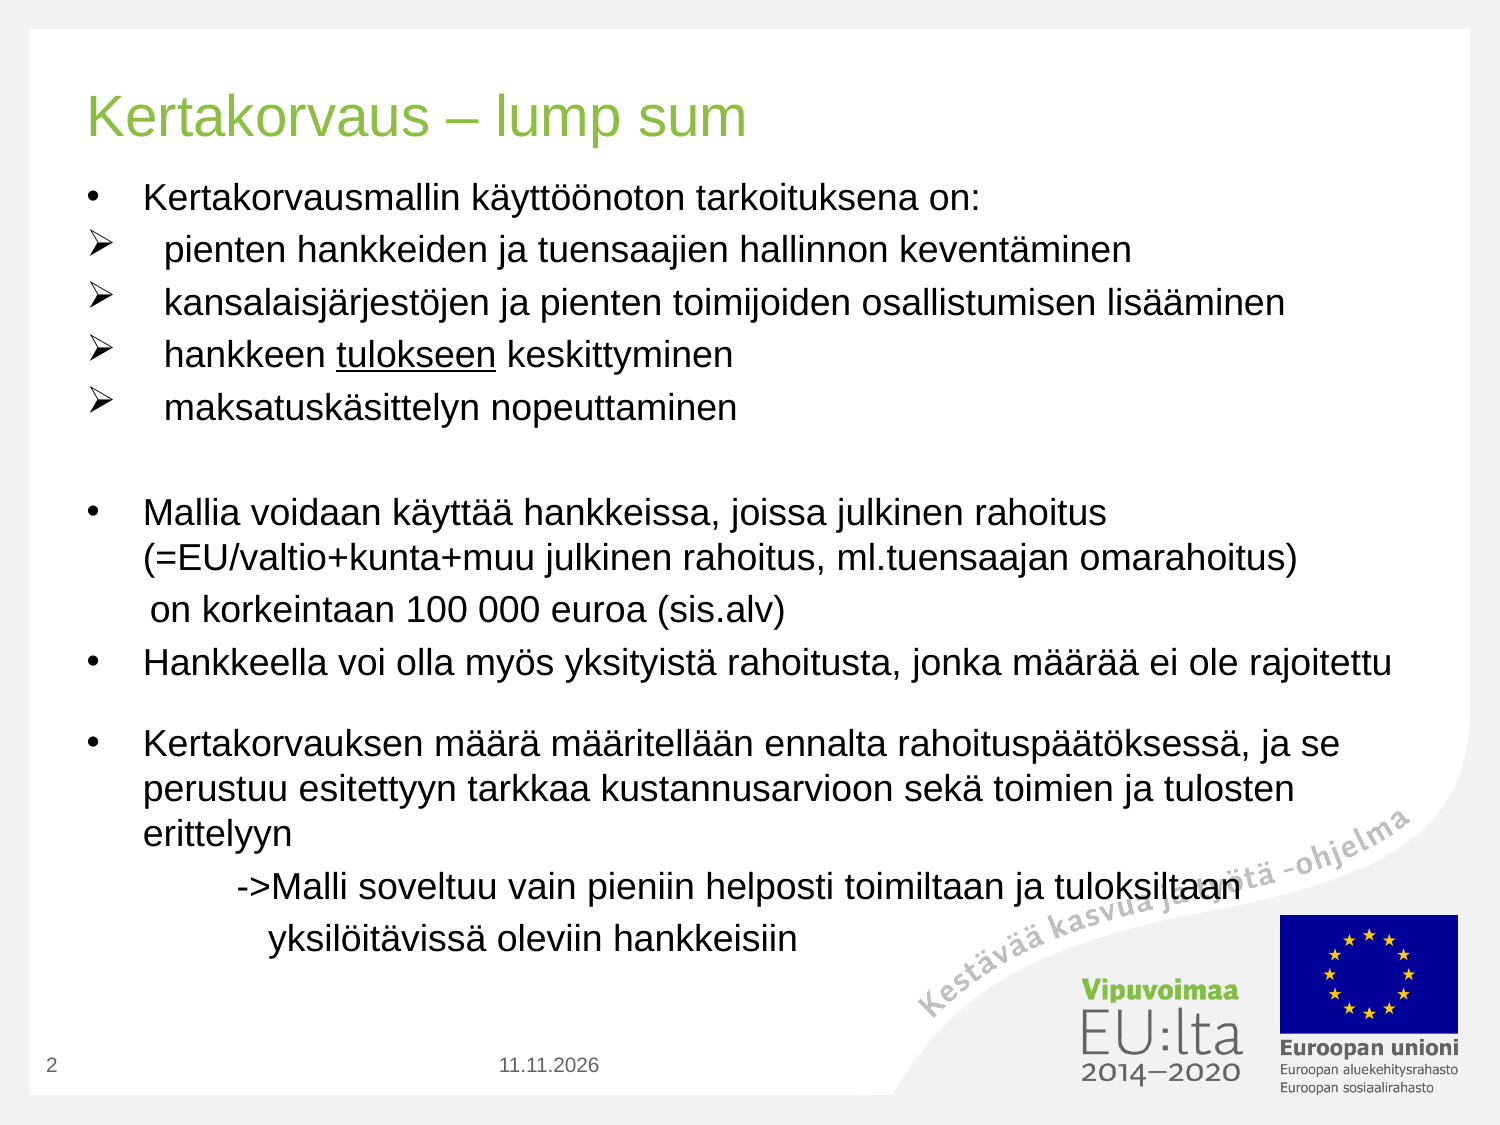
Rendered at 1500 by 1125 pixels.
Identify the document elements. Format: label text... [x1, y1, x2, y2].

picture [0, 0, 1500, 1125]
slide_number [437, 1035, 615, 1094]
slide_number 2 [31, 1035, 102, 1094]
list Kertakorvausmallin käyttöönoton tarkoituksena on: pienten hankkeiden ja tuensaajien hallinnon keventäminen kansalaisjärjestöjen ja pienten toimijoiden osallistumisen lisääminen hankkeen tulokseen keskittyminen maksatuskäsittelyn nopeuttaminen Mallia voidaan käyttää hankkeissa, joissa julkinen rahoitus (=EU/valtio+kunta+muu julkinen rahoitus, ml.tuensaajan omarahoitus) on korkeintaan 100 000 euroa (sis.alv) Hankkeella voi olla myös yksityistä rahoitusta, jonka määrää ei ole rajoitettu Kertakorvauksen määrä määritellään ennalta rahoituspäätöksessä, ja se perustuu esitettyyn tarkkaa kustannusarvioon sekä toimien ja tulosten erittelyyn ->Malli soveltuu vain pieniin helposti toimiltaan ja tuloksiltaan yksilöitävissä oleviin hankkeisiin [86, 172, 1410, 799]
title Kertakorvaus – lump sum [86, 78, 1410, 172]
